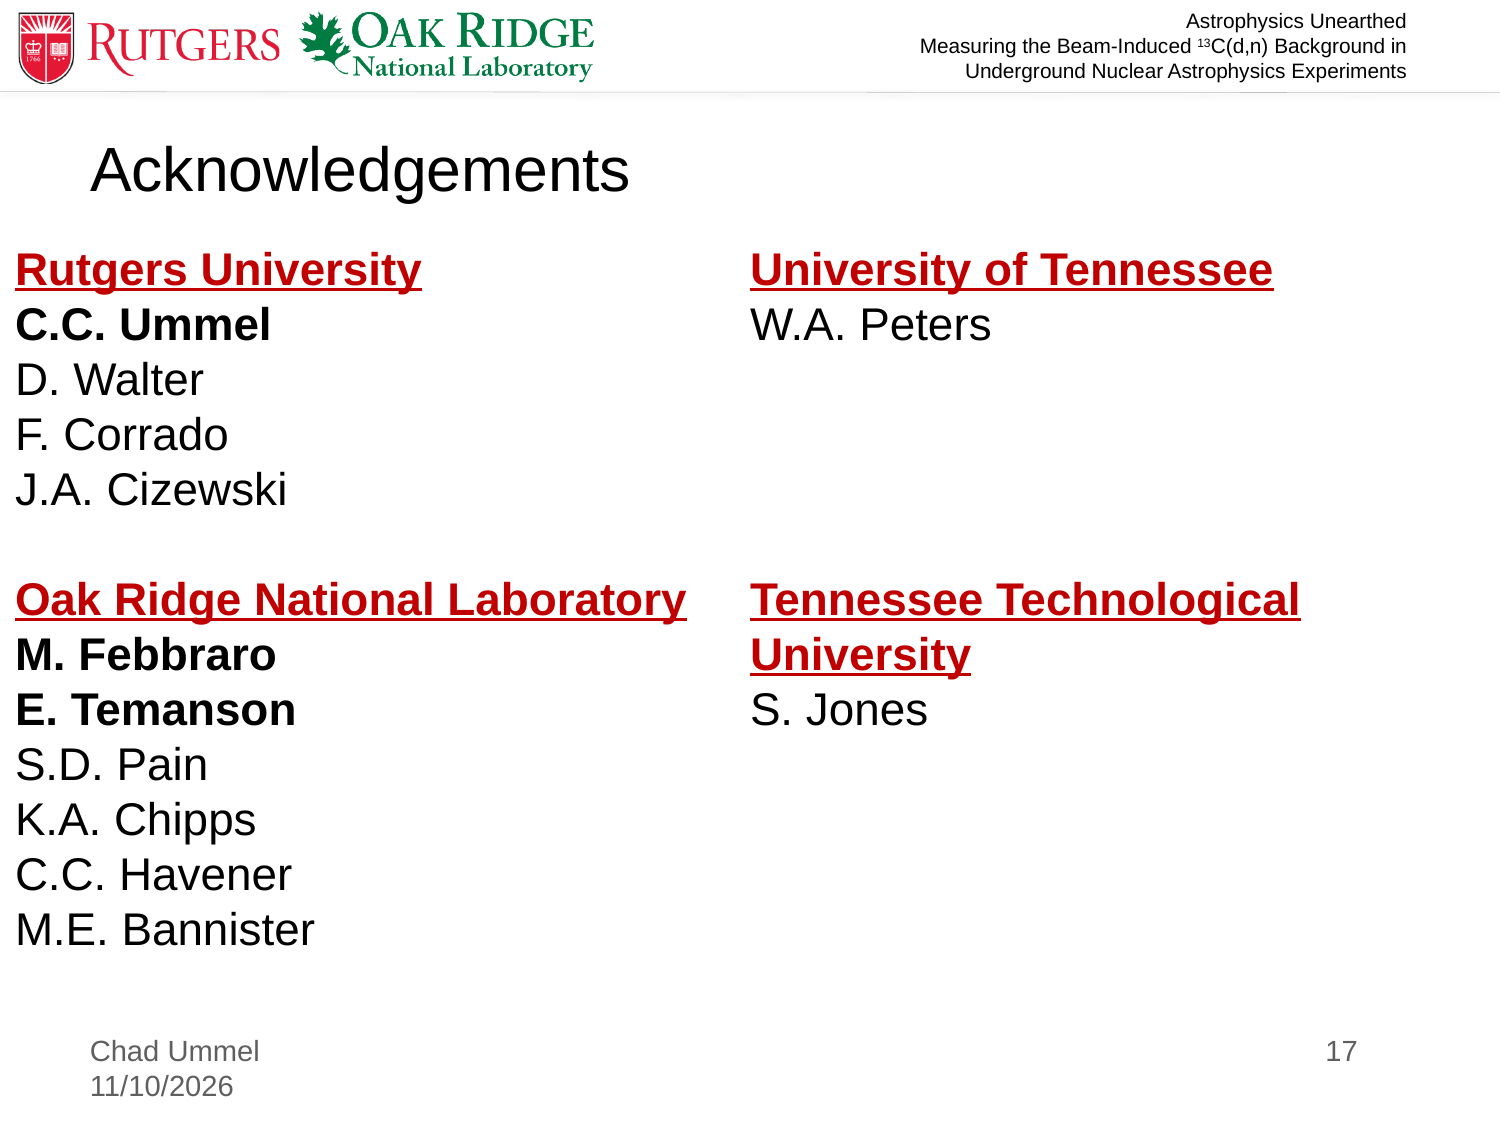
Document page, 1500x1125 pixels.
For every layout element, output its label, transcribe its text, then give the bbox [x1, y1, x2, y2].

list Rutgers University C.C. Ummel D. Walter F. Corrado J.A. Cizewski Oak Ridge National Laboratory M. Febbraro E. Temanson S.D. Pain K.A. Chipps C.C. Havener M.E. Bannister University of Tennessee W.A. Peters Tennessee Technological University S. Jones [0, 232, 1500, 994]
title Acknowledgements [75, 99, 1425, 232]
picture [299, 11, 594, 83]
